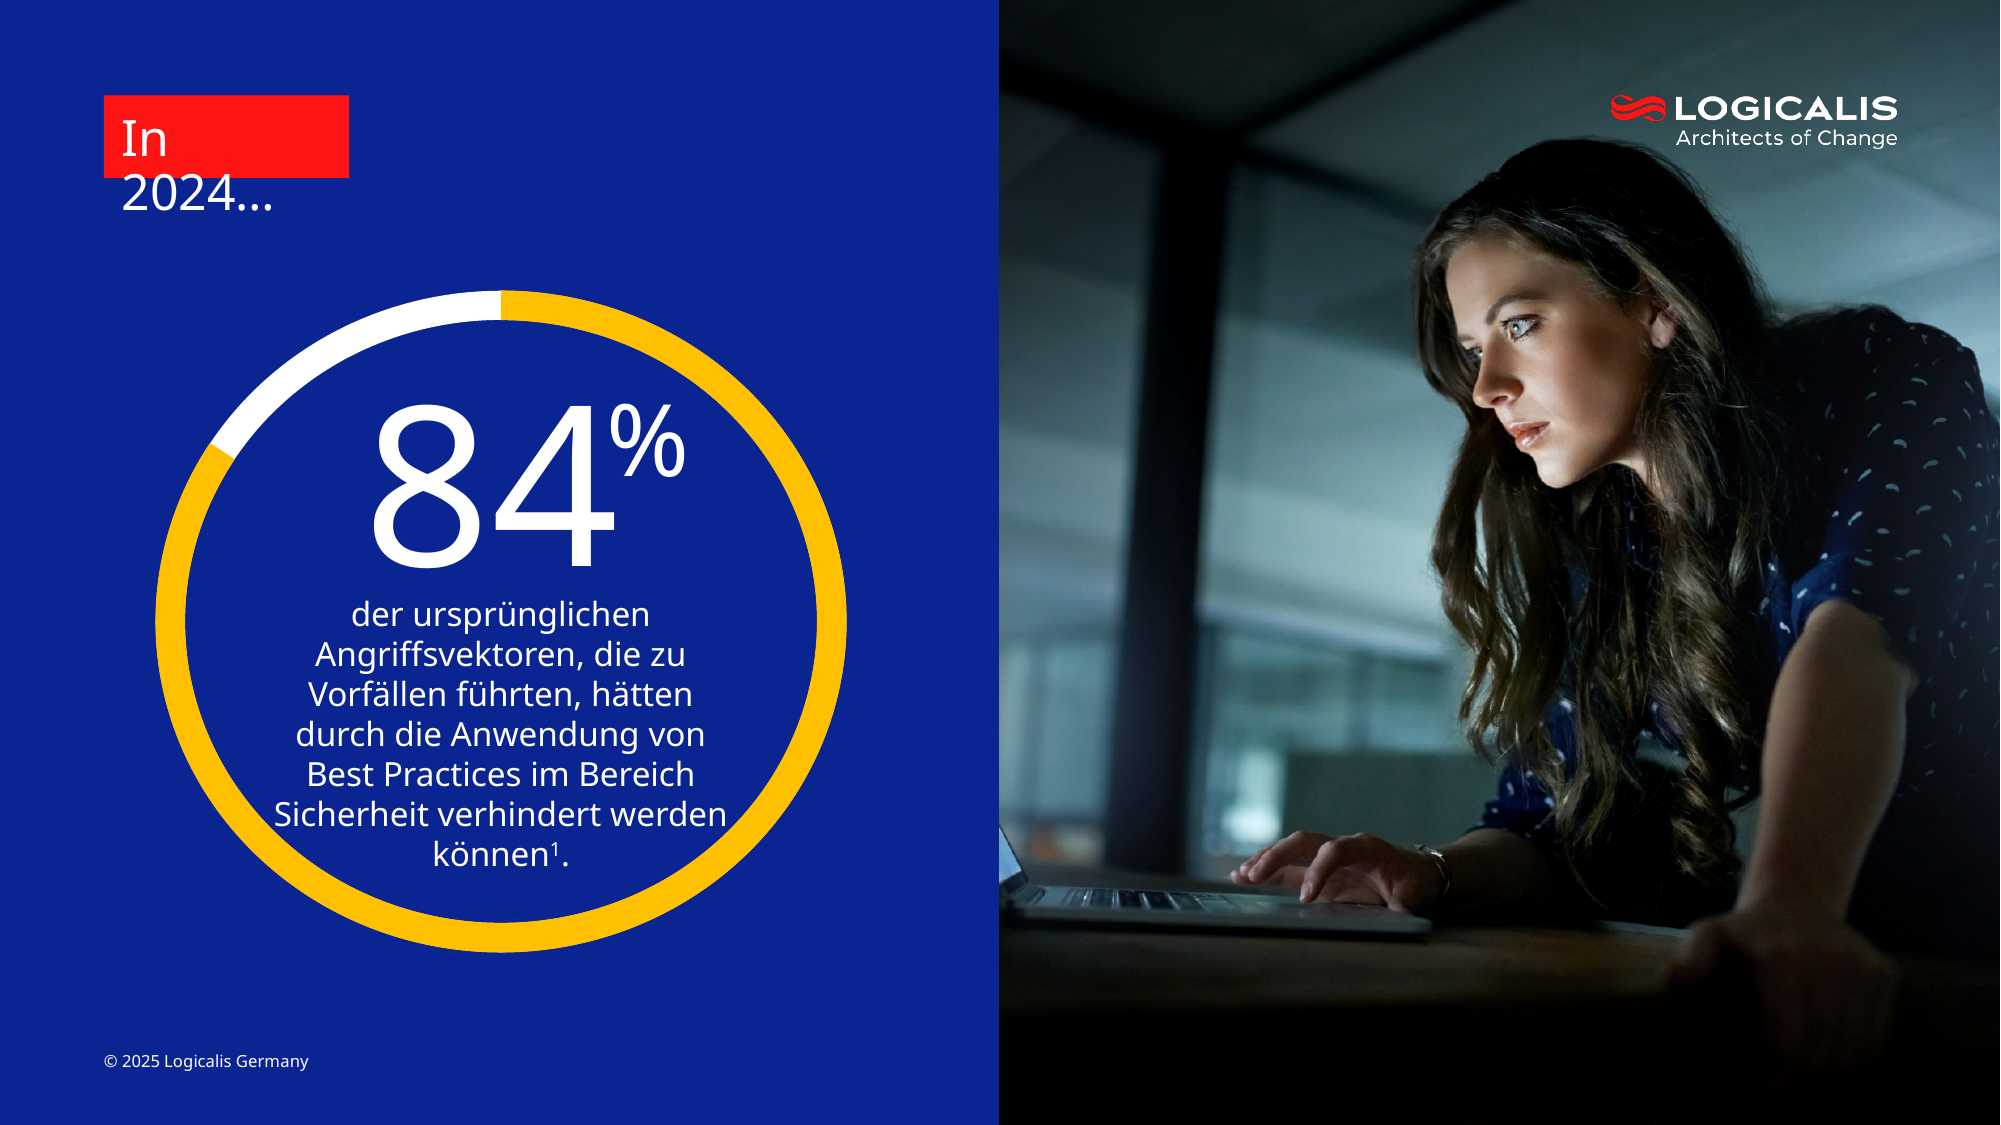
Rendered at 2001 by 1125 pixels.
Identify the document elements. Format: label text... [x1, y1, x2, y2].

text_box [170, 305, 832, 938]
slide_number © 2025 Logicalis Germany [103, 1051, 462, 1090]
title In 2024… [103, 95, 350, 179]
picture [999, 0, 2000, 1125]
